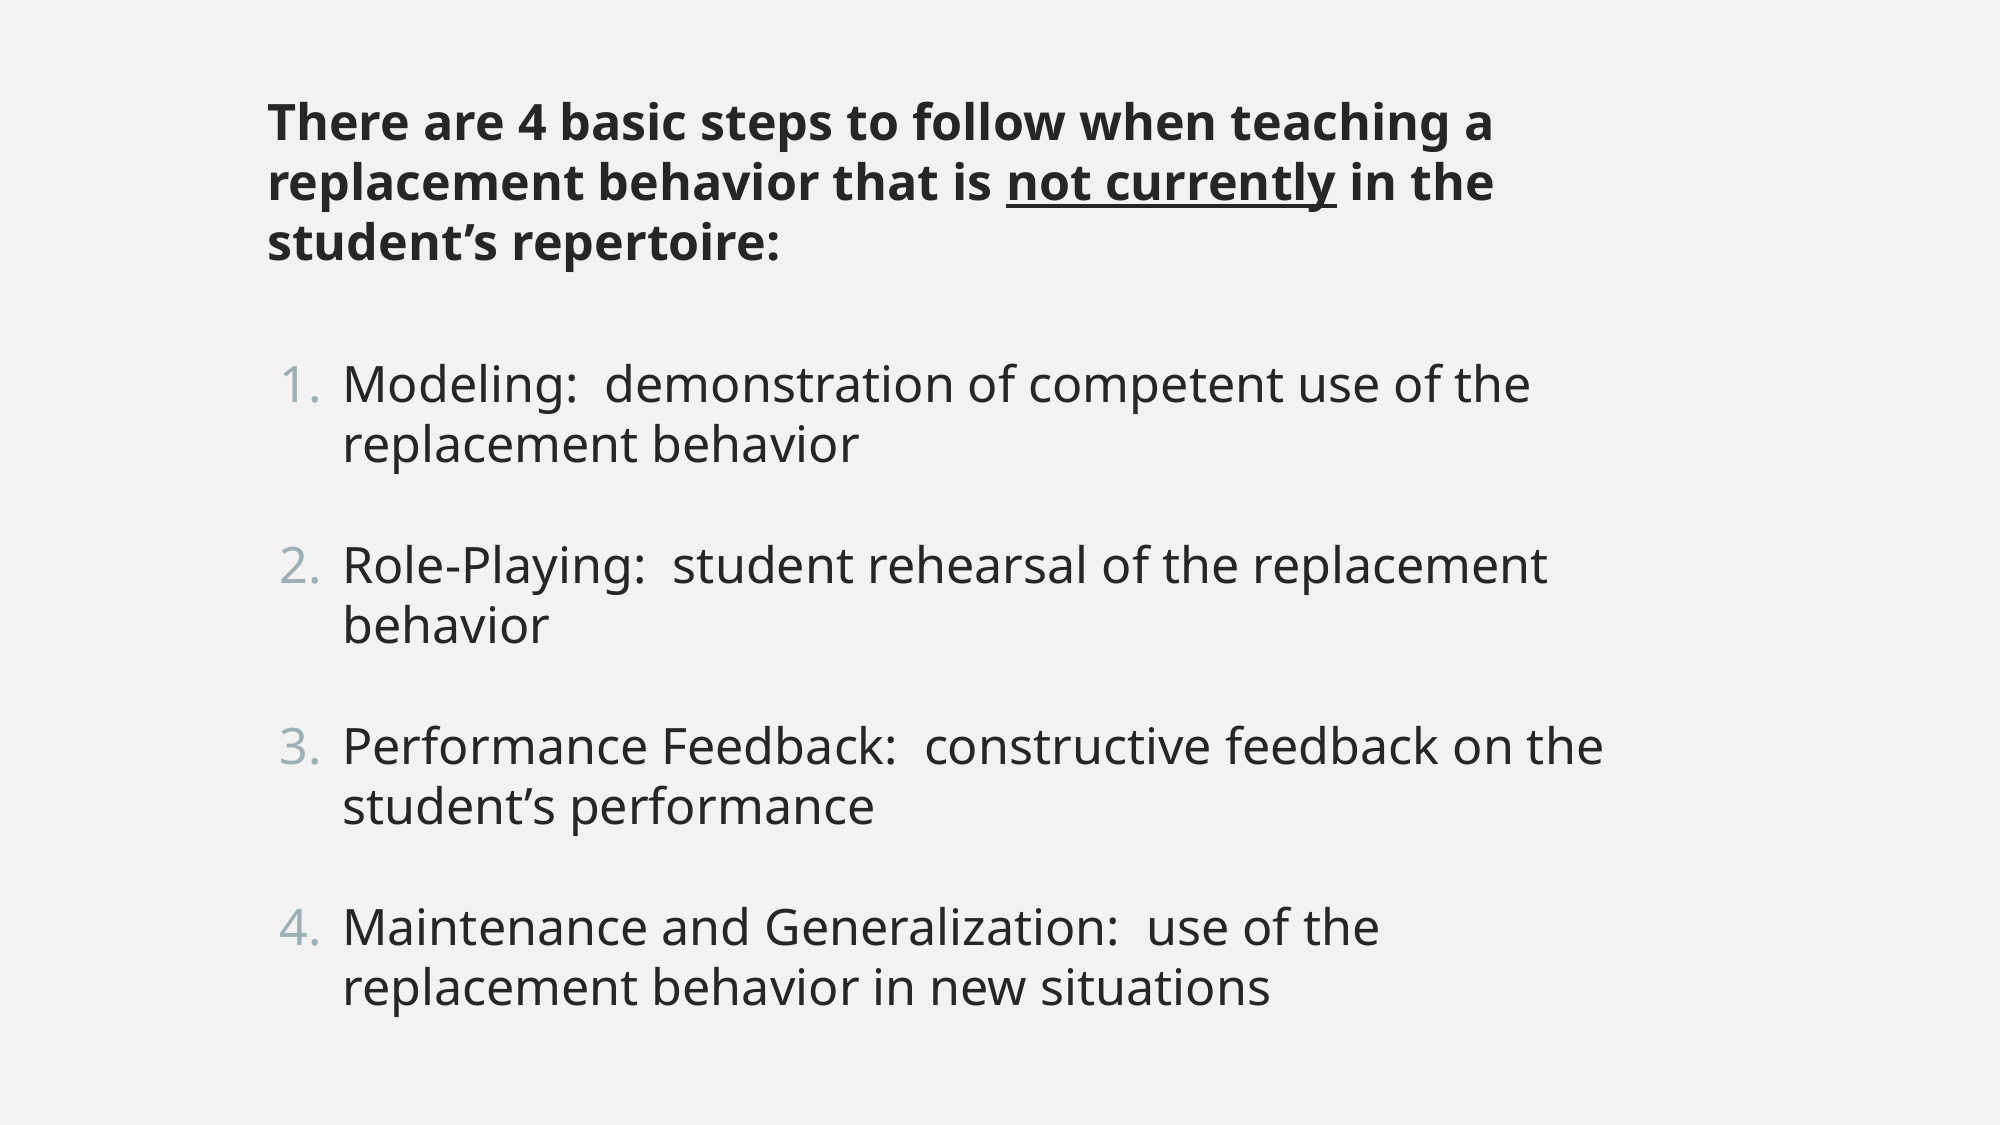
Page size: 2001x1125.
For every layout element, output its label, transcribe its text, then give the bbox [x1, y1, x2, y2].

list There are 4 basic steps to follow when teaching a replacement behavior that is not currently in the student’s repertoire: Modeling: demonstration of competent use of the replacement behavior Role-Playing: student rehearsal of the replacement behavior Performance Feedback: constructive feedback on the student’s performance Maintenance and Generalization: use of the replacement behavior in new situations [252, 82, 1670, 1063]
